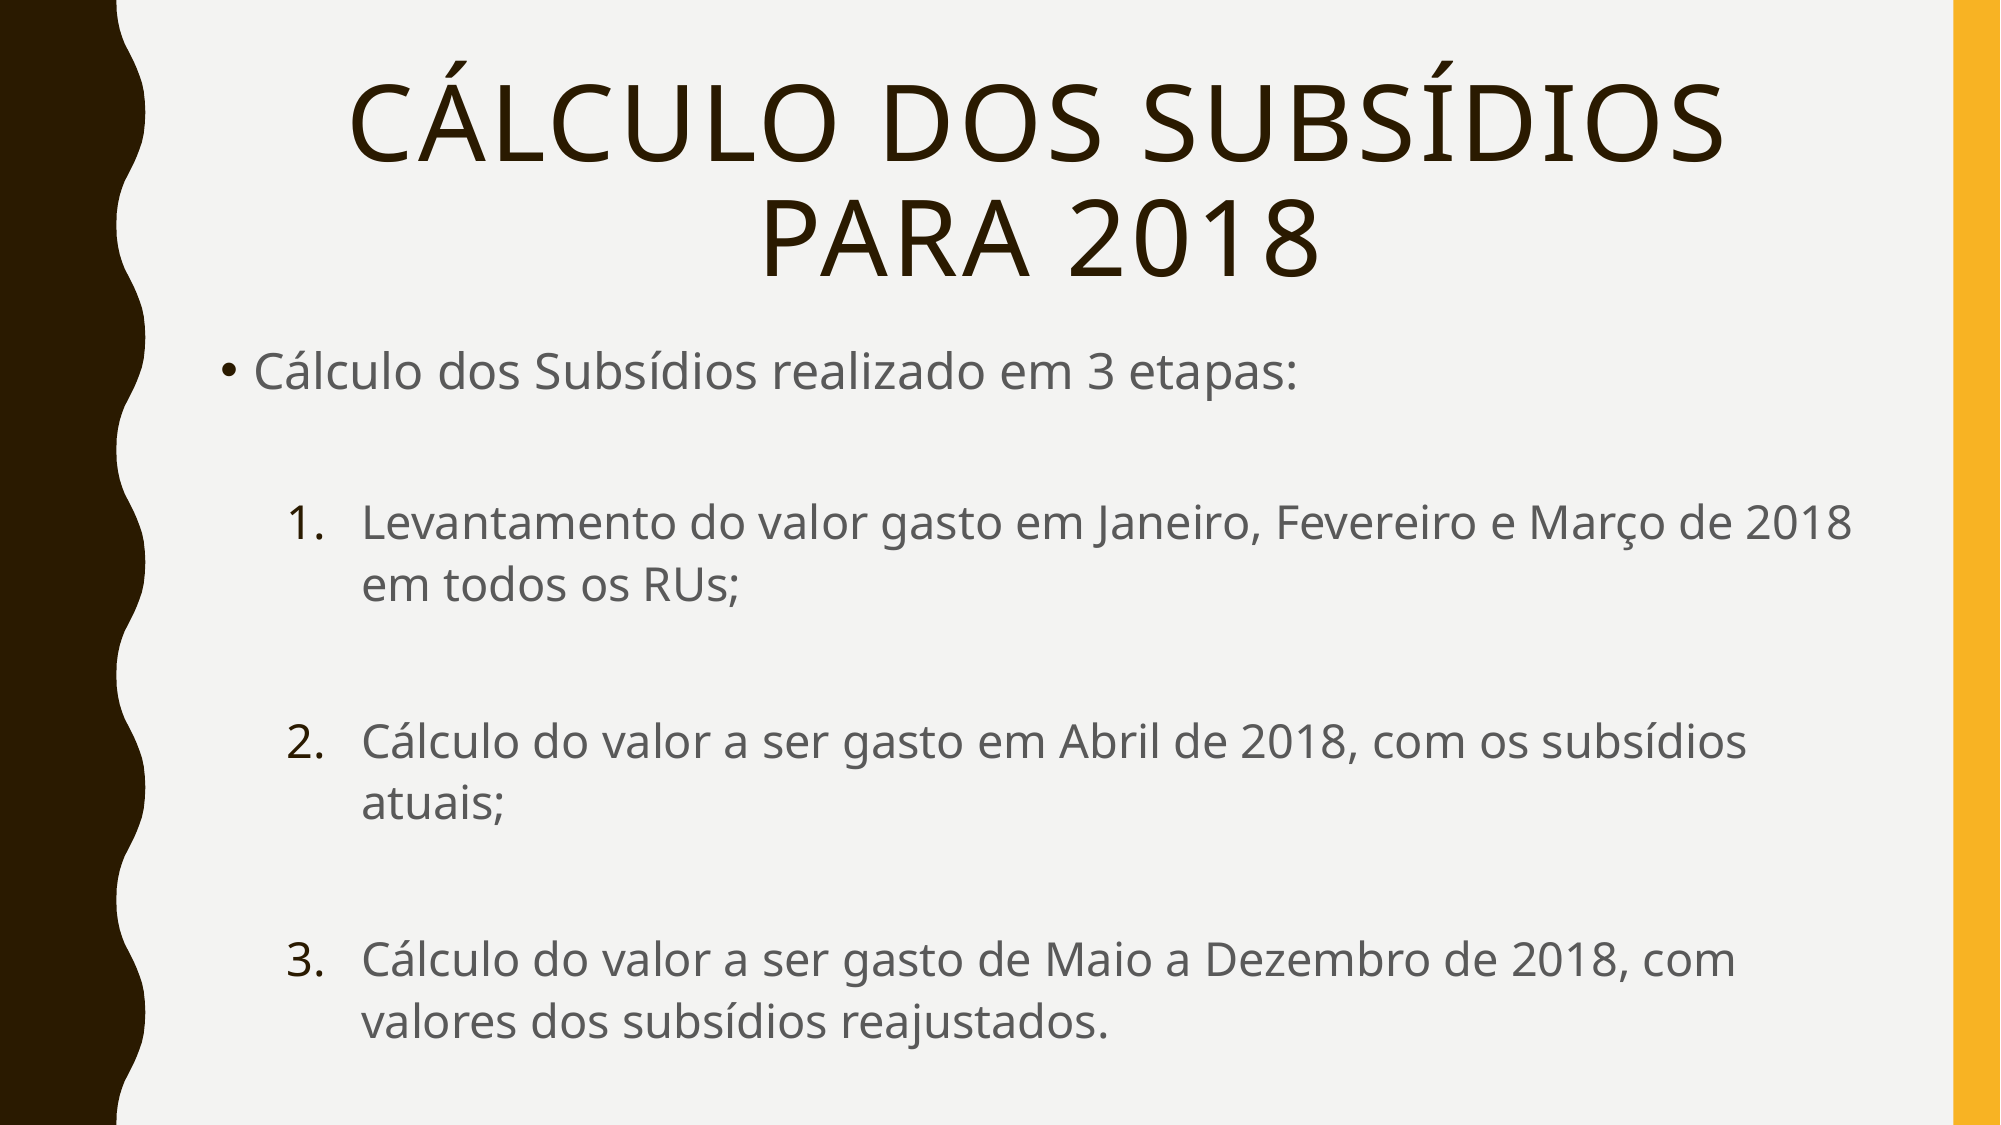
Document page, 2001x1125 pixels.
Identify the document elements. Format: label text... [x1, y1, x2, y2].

title Cálculo dos subsídios para 2018 [205, 62, 1875, 308]
list Cálculo dos Subsídios realizado em 3 etapas: Levantamento do valor gasto em Janeiro, Fevereiro e Março de 2018 em todos os RUs; Cálculo do valor a ser gasto em Abril de 2018, com os subsídios atuais; Cálculo do valor a ser gasto de Maio a Dezembro de 2018, com valores dos subsídios reajustados. [205, 326, 1875, 1063]
